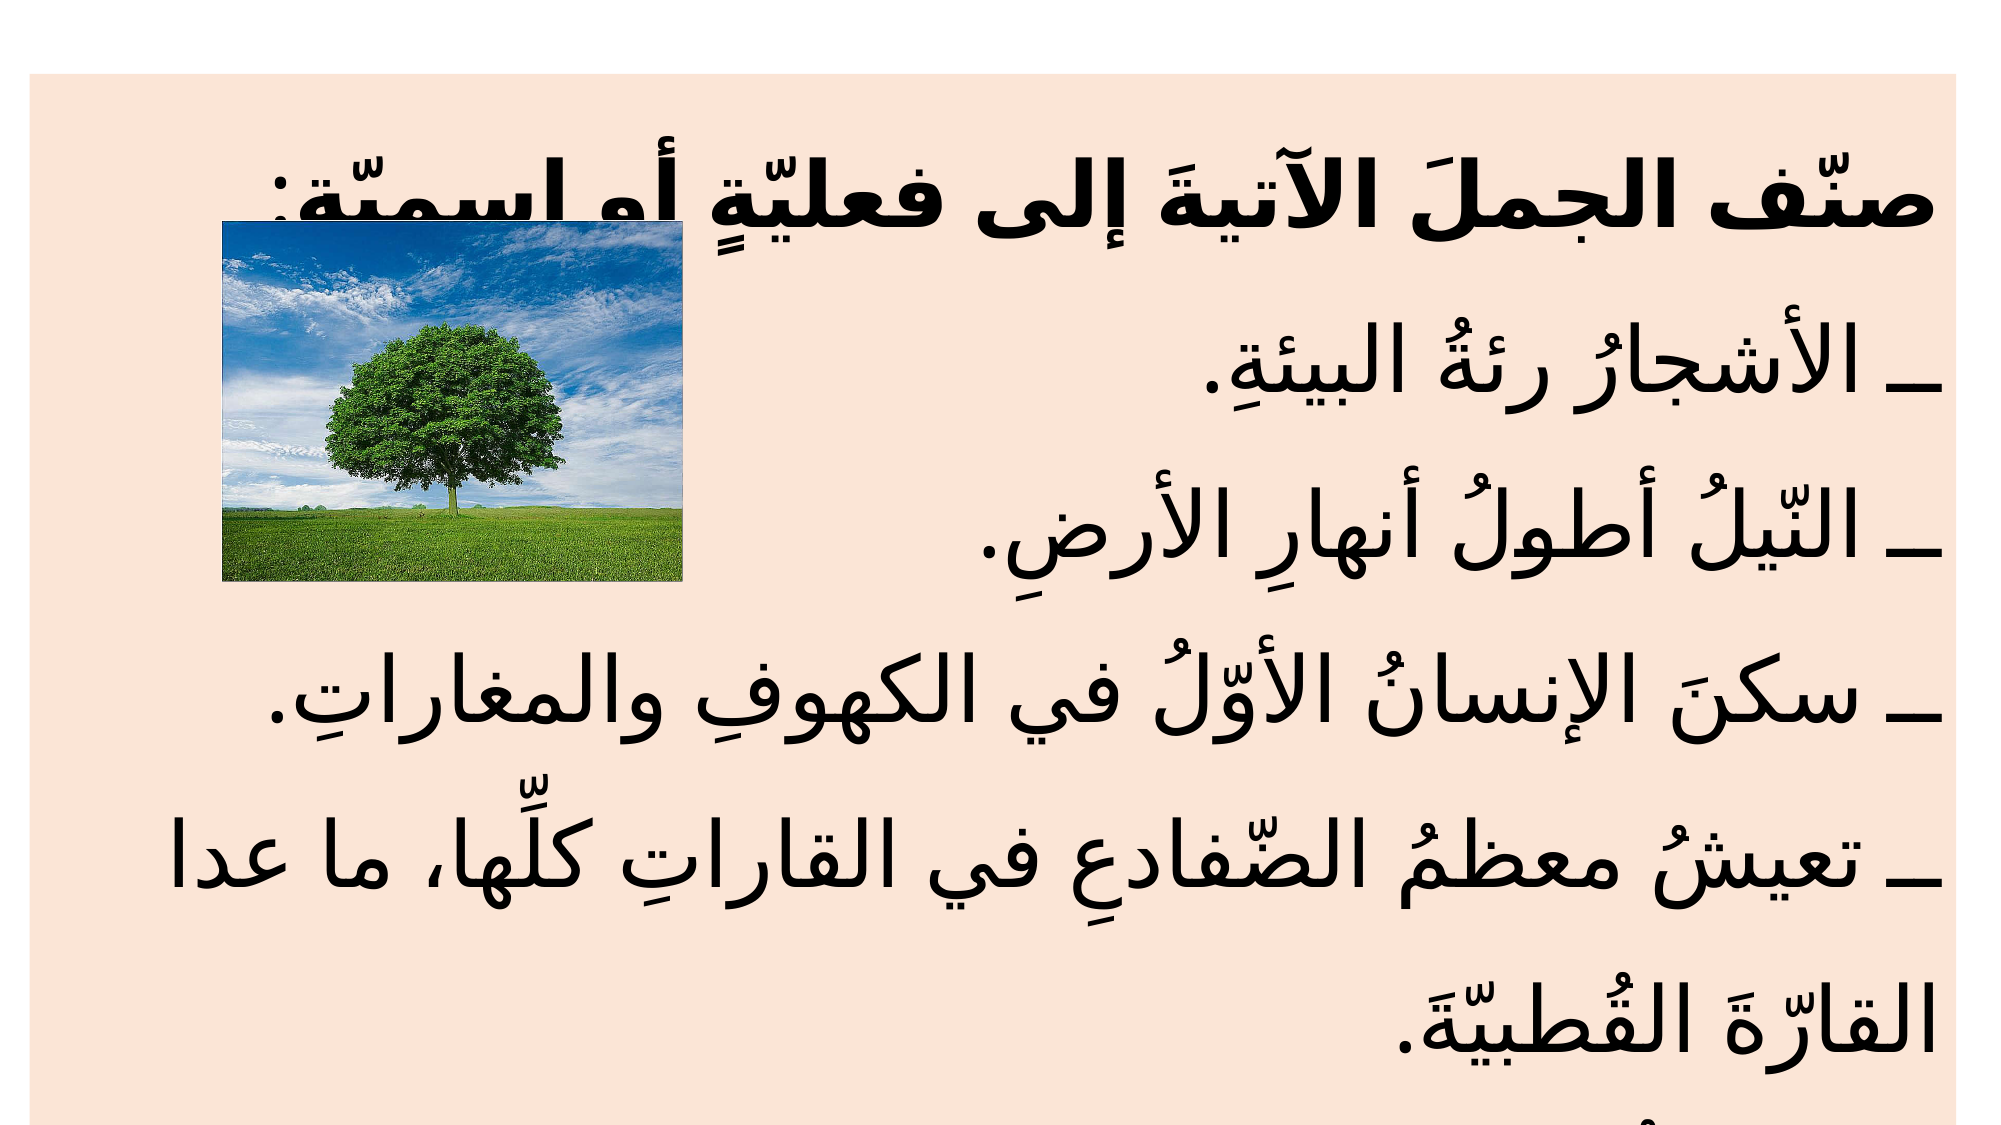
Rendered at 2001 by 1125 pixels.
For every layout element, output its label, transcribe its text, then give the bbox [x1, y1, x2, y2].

picture [221, 220, 683, 582]
text_box صنّف الجملَ الآتيةَ إلى فعليّةٍ أو اسميّةٍ: ــ الأشجارُ رئةُ البيئةِ. ــ النّيلُ أطولُ أنهارِ الأرضِ. ــ سكنَ الإنسانُ الأوّلُ في الكهوفِ والمغاراتِ. ــ تعيشُ معظمُ الضّفادعِ في القاراتِ كلِّها، ما عدا القارّةَ القُطبيّةَ. ــ يستمدُّ القمرُ نورَهُ منَ الشّمسِ. [29, 73, 1957, 1125]
